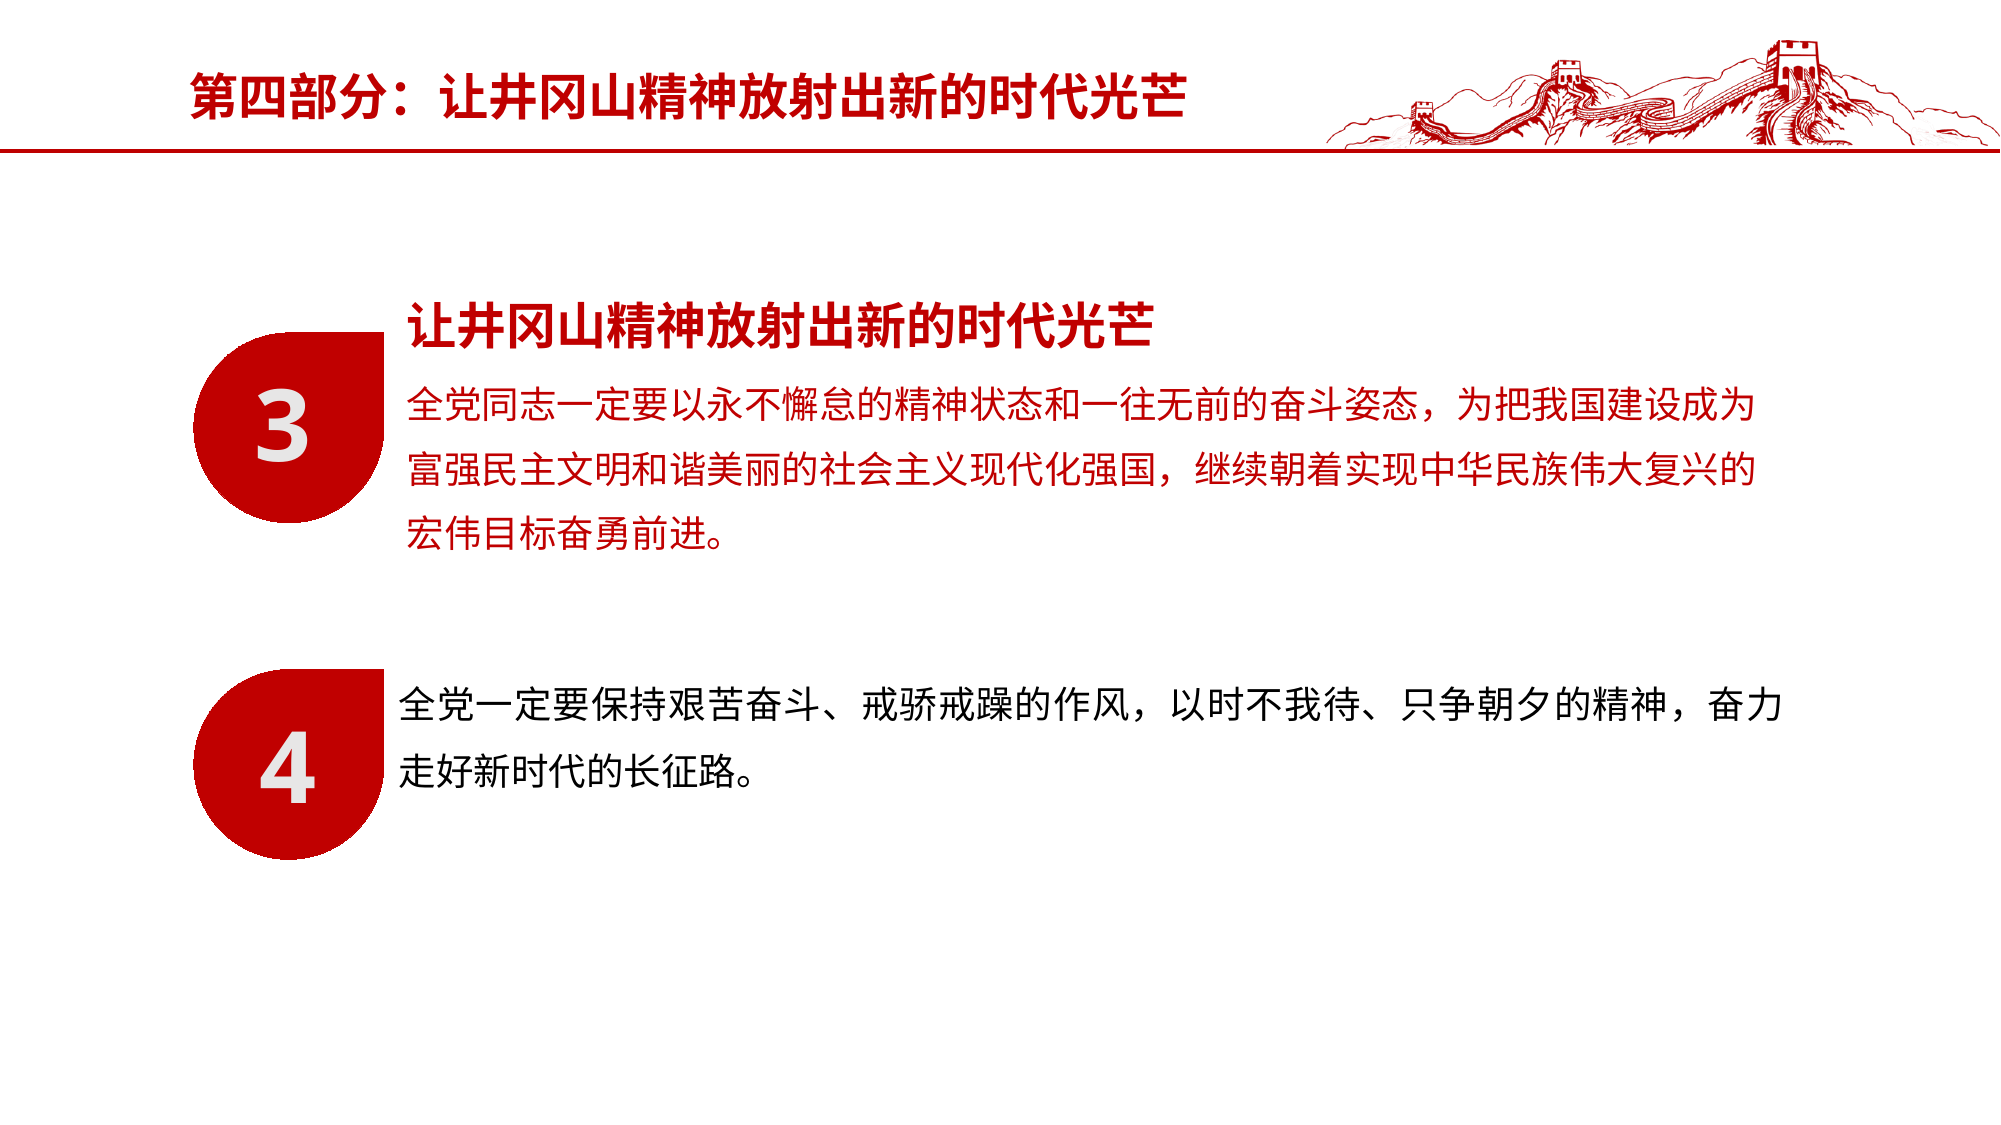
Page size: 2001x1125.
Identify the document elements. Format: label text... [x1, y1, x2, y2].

text_box [193, 669, 383, 860]
text_box 4 [245, 696, 333, 831]
text_box 让井冈山精神放射出新的时代光芒 [391, 287, 1562, 354]
text_box [193, 332, 384, 523]
text_box 全党一定要保持艰苦奋斗、戒骄戒躁的作风，以时不我待、只争朝夕的精神，奋力走好新时代的长征路。 [383, 650, 1799, 801]
picture [1326, 40, 2000, 151]
text_box 3 [240, 354, 327, 489]
text_box 全党同志一定要以永不懈怠的精神状态和一往无前的奋斗姿态，为把我国建设成为富强民主文明和谐美丽的社会主义现代化强国，继续朝着实现中华民族伟大复兴的宏伟目标奋勇前进。 [391, 354, 1799, 563]
text_box 第四部分：让井冈山精神放射出新的时代光芒 [173, 57, 1326, 133]
